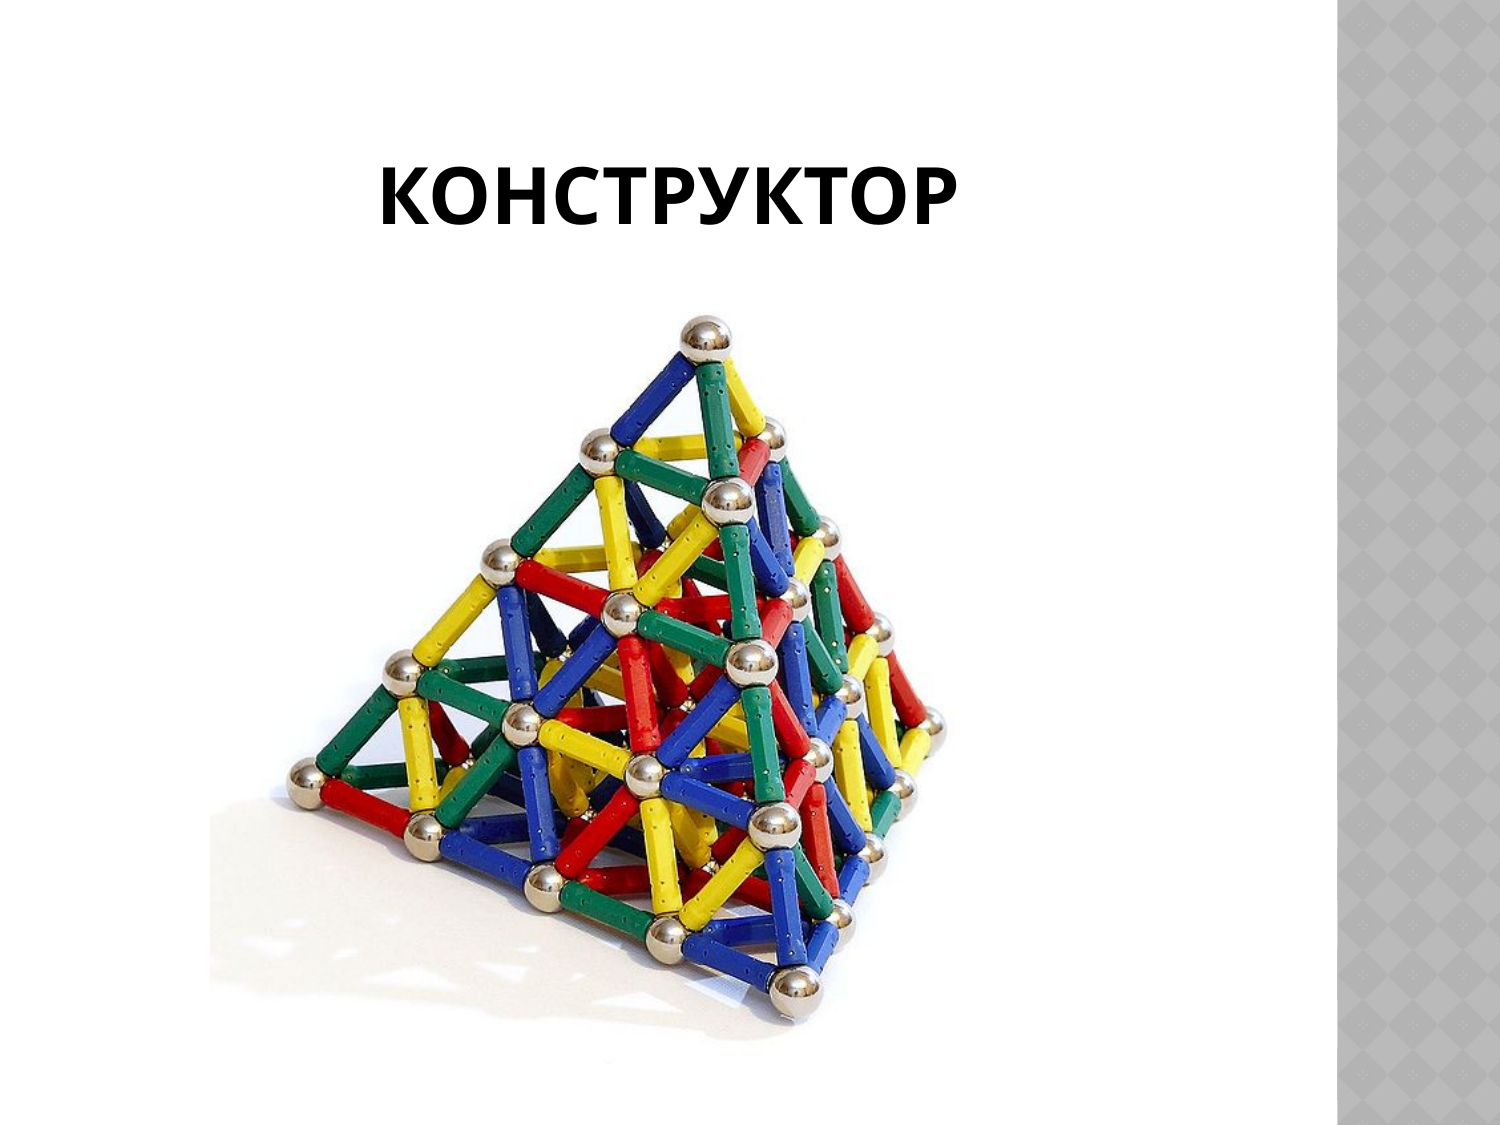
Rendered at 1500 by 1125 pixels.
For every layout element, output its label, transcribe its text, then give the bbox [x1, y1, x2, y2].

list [210, 269, 1037, 1065]
title Конструктор [75, 52, 1263, 240]
